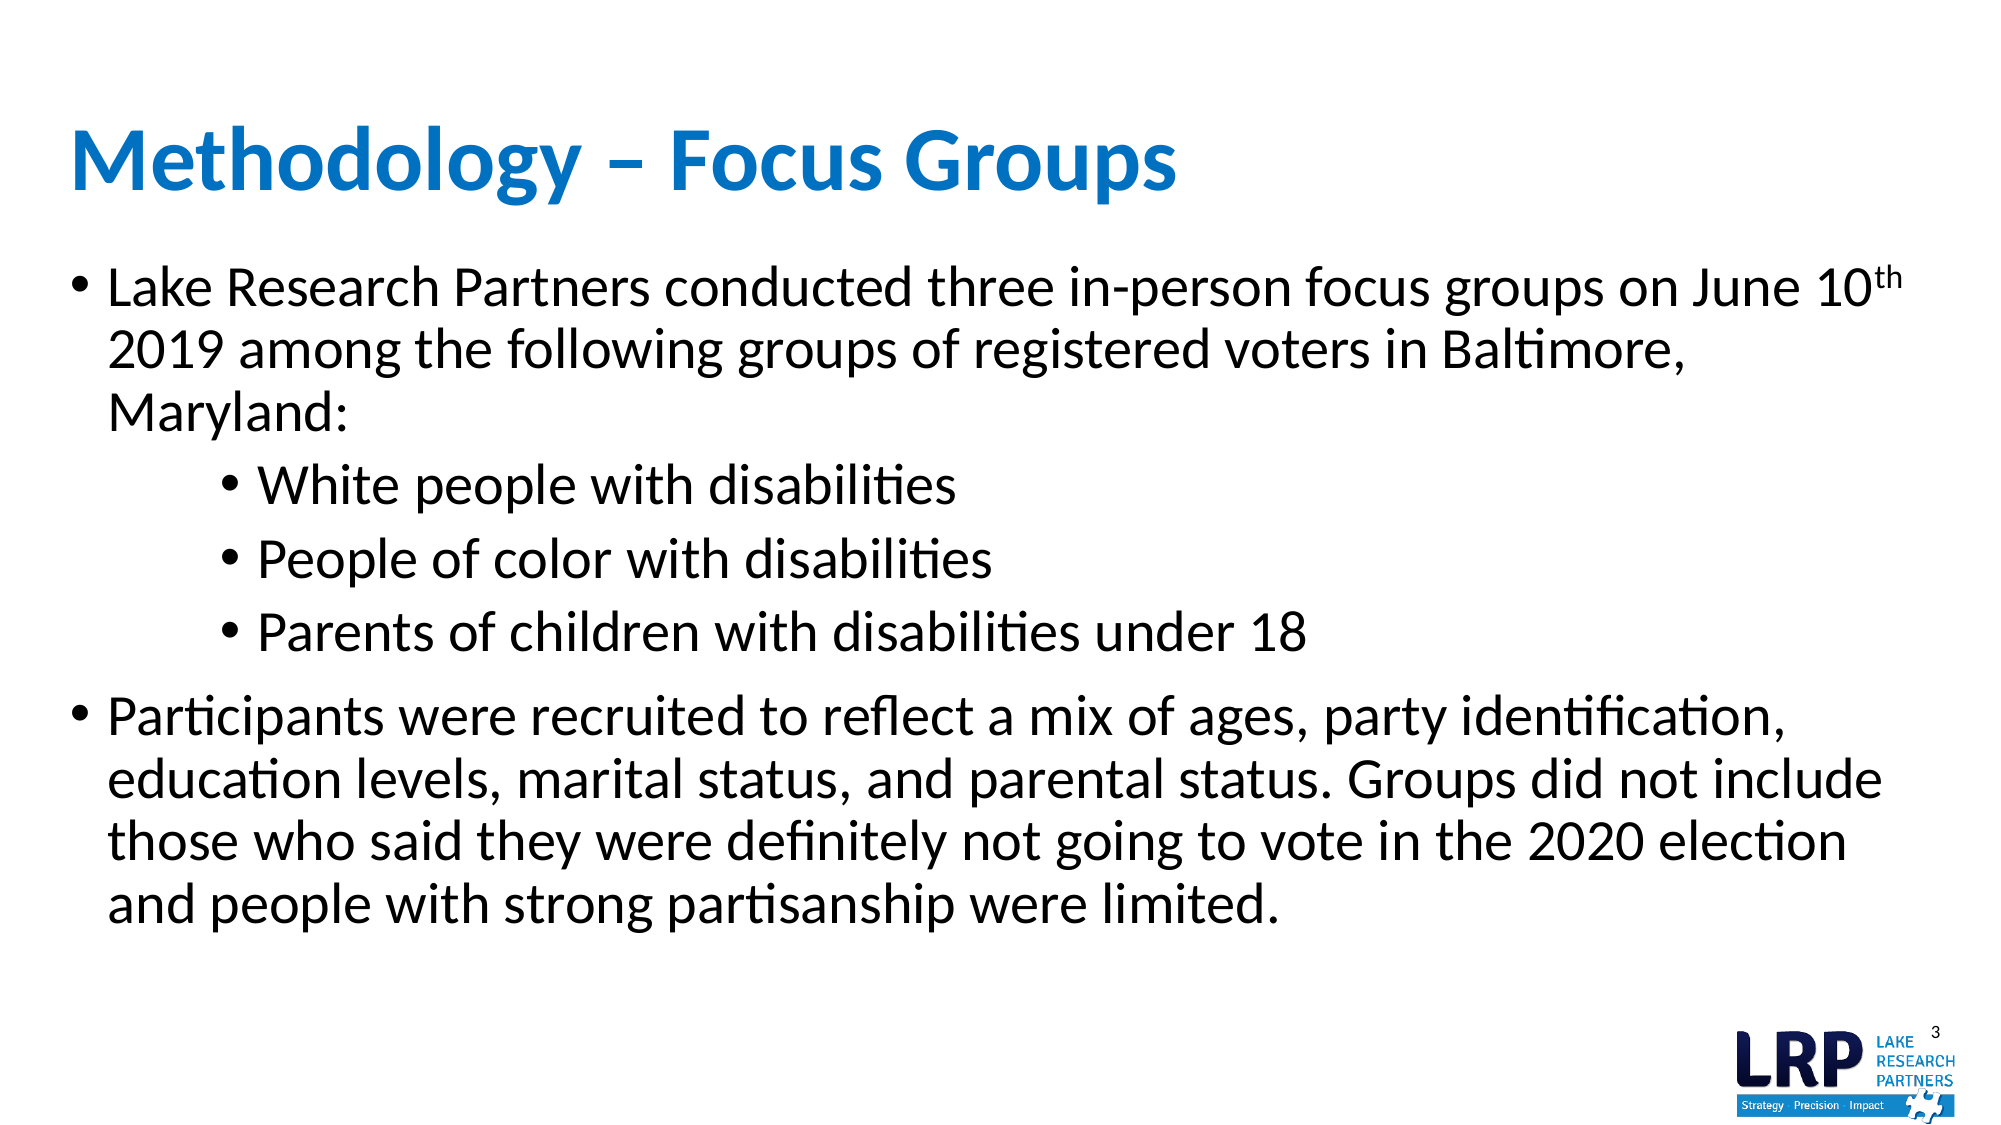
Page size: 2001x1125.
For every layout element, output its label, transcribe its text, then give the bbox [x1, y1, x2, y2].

picture [1735, 1030, 1958, 1125]
list Lake Research Partners conducted three in-person focus groups on June 10th 2019 among the following groups of registered voters in Baltimore, Maryland: White people with disabilities People of color with disabilities Parents of children with disabilities under 18 Participants were recruited to reflect a mix of ages, party identification, education levels, marital status, and parental status. Groups did not include those who said they were definitely not going to vote in the 2020 election and people with strong partisanship were limited. [54, 270, 1927, 1027]
title Methodology – Focus Groups [54, 52, 1945, 270]
